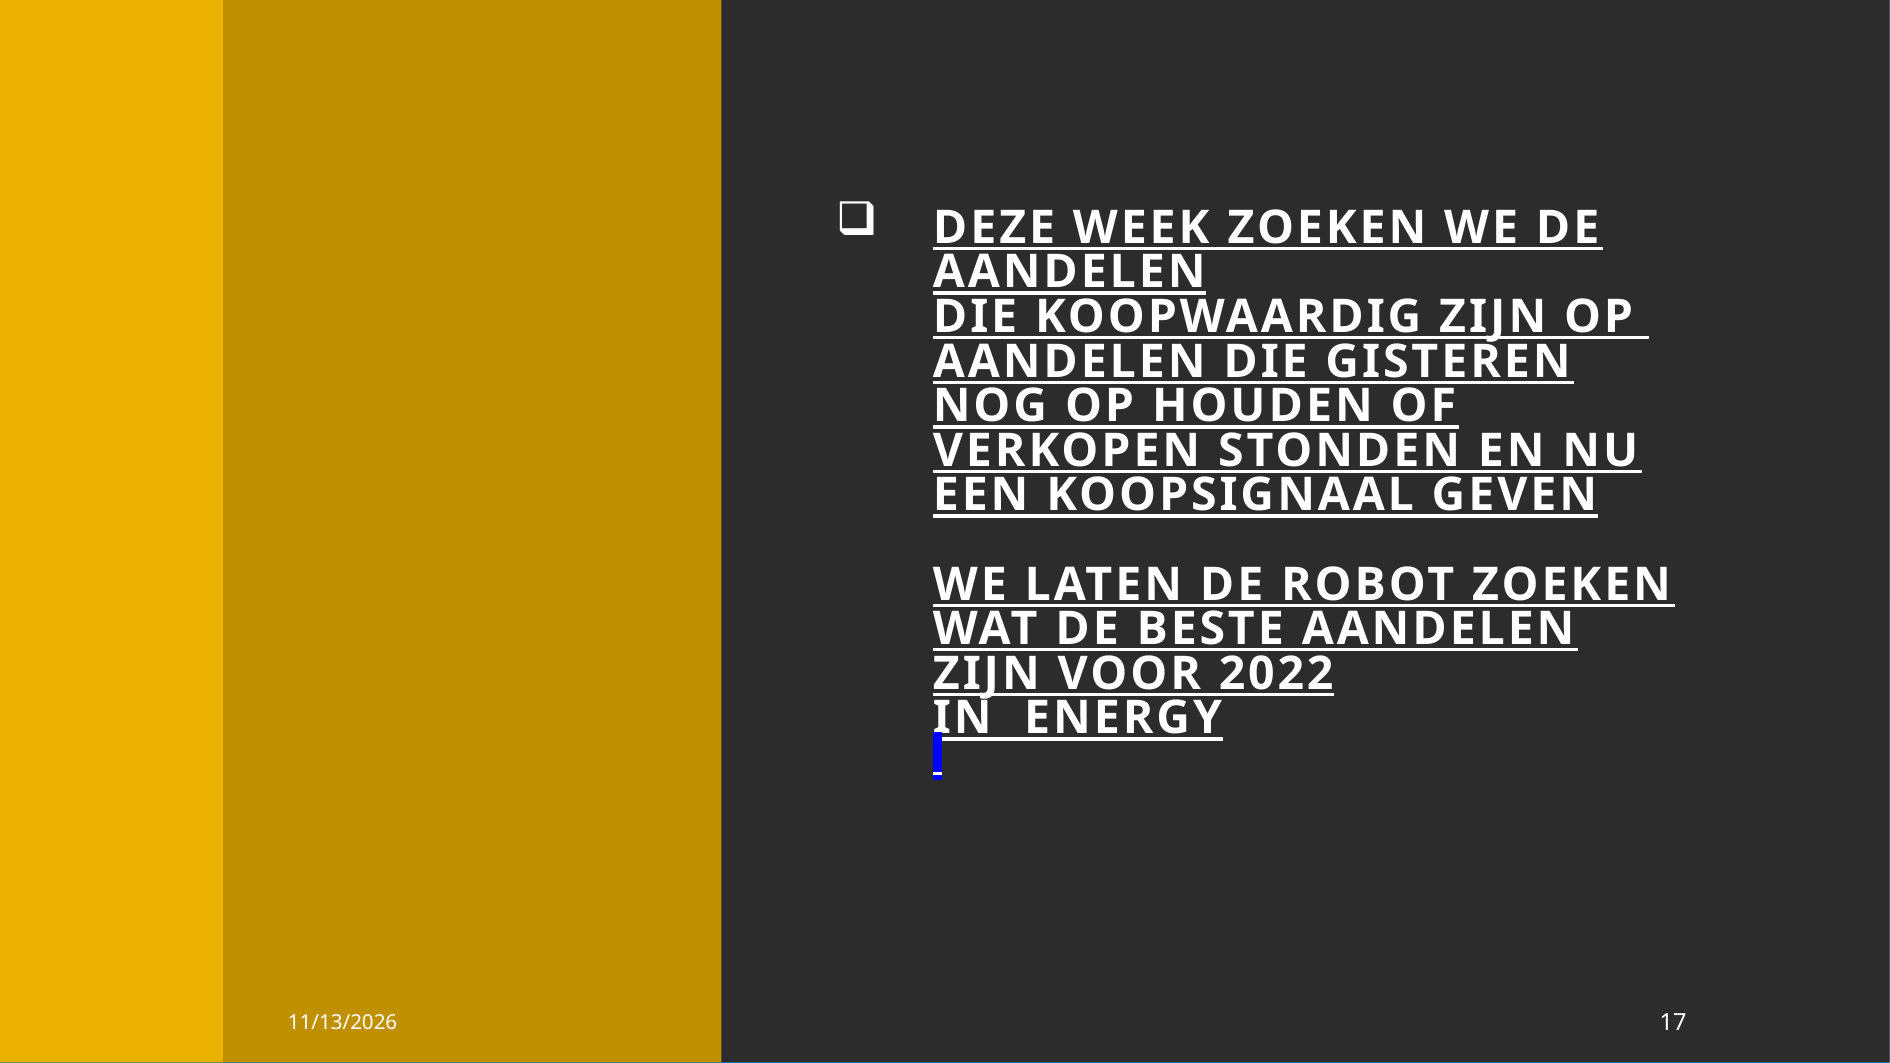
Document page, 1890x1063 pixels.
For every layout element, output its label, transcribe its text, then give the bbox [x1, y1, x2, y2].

text_box [0, 0, 224, 1063]
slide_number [272, 995, 672, 1052]
title deze week zoeken we de aandelen die koopwaardig zijn op aandelen die gisteren nog op houden of verkopen stonden en nu een koopsignaal geven we laten de robot zoeken wat de beste aandelen zijn voor 2022 in energy [821, 196, 1691, 864]
slide_number 17 [1652, 995, 1799, 1052]
text_box [224, 0, 722, 1063]
text_box [722, 0, 1890, 1063]
